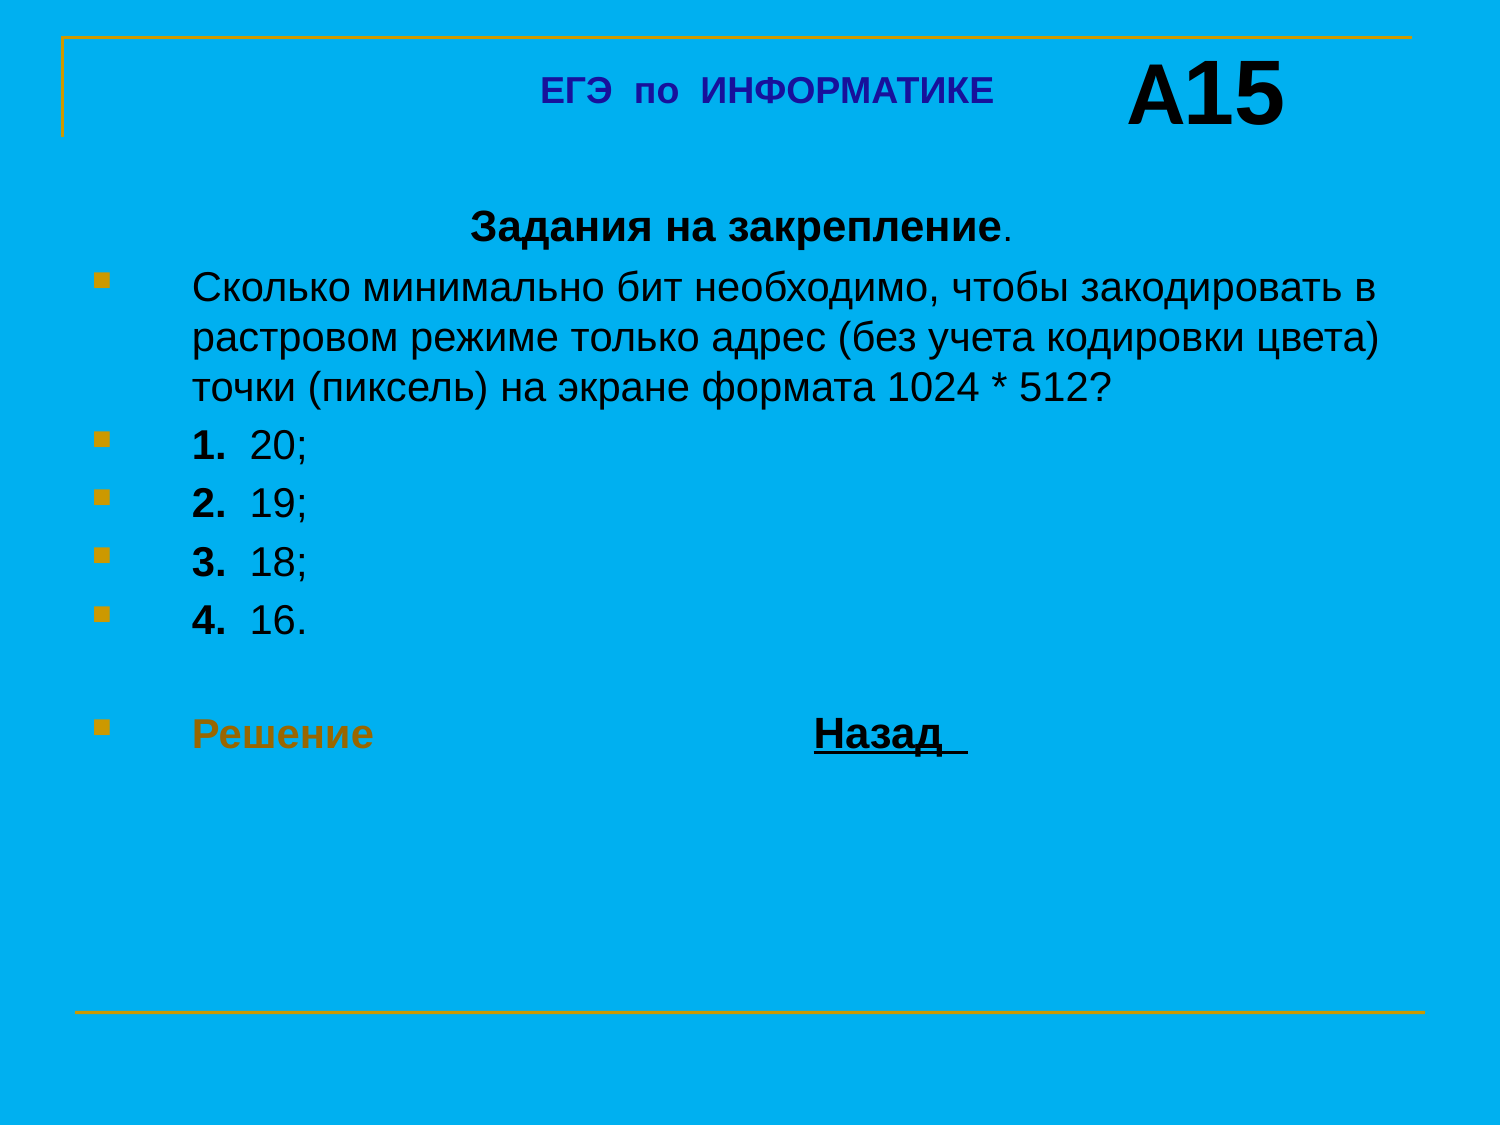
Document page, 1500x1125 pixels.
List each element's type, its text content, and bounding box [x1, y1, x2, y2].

list Задания на закрепление. Сколько минимально бит необходимо, чтобы закодировать в растровом режиме только адрес (без учета кодировки цвета) точки (пиксель) на экране формата 1024 * 512? 1. 20; 2. 19; 3. 18; 4. 16. Решение Назад [76, 196, 1407, 985]
text_box ЕГЭ по ИНФОРМАТИКЕ [363, 58, 1172, 119]
text_box A15 [1101, 23, 1313, 153]
